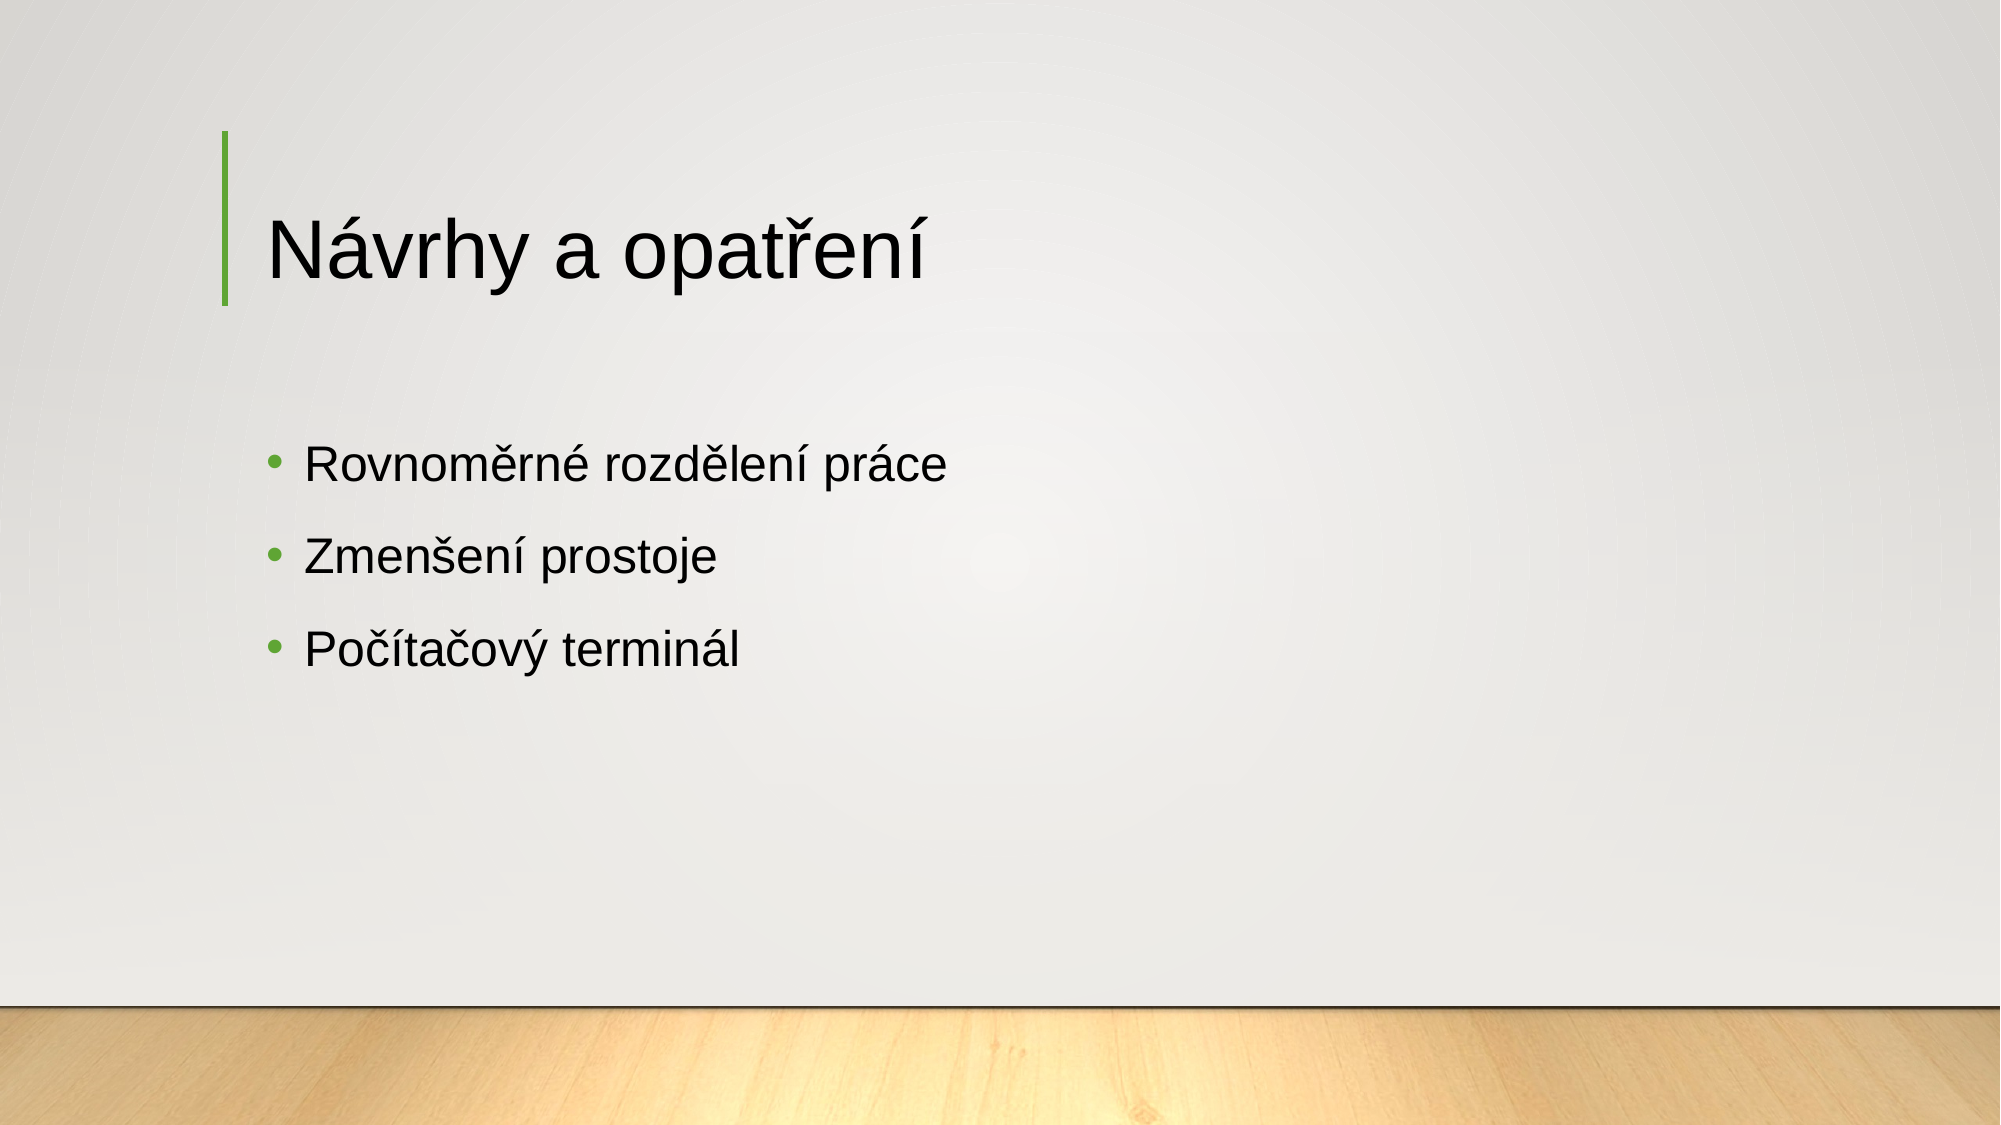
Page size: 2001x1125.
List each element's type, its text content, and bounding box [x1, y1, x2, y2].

list Rovnoměrné rozdělení práce Zmenšení prostoje Počítačový terminál [251, 330, 1814, 897]
title Návrhy a opatření [251, 131, 1814, 305]
picture [0, 1006, 2000, 1125]
